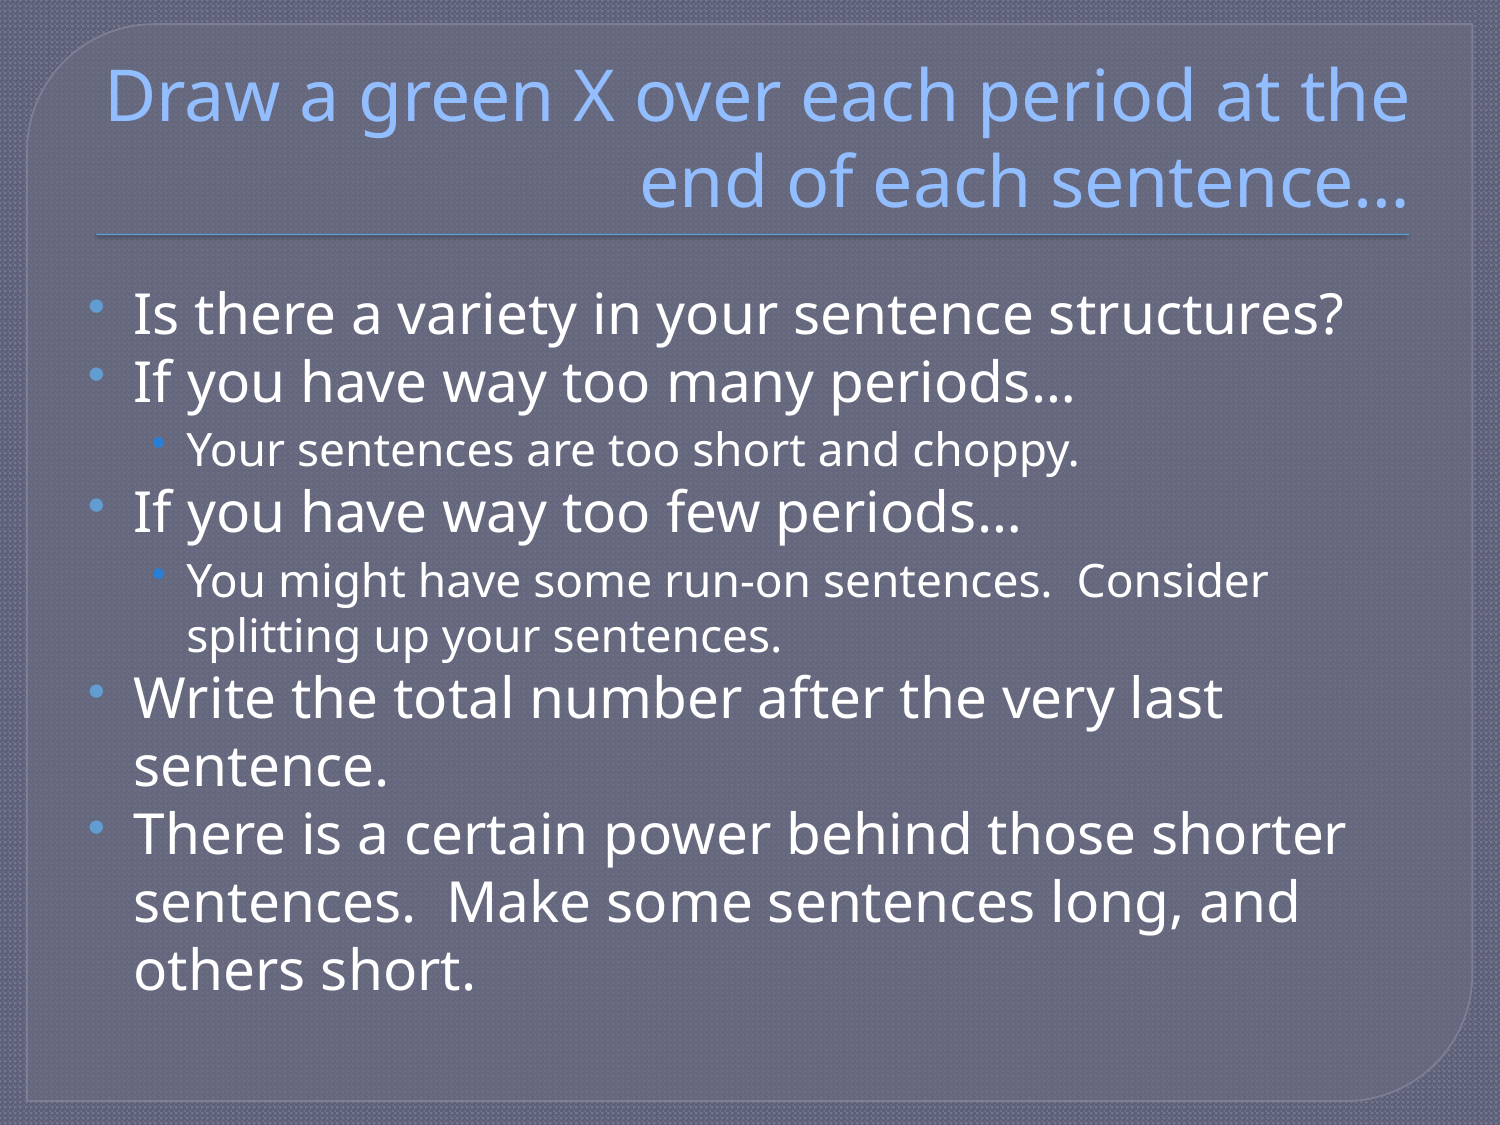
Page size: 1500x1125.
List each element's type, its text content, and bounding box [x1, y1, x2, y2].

title Draw a green X over each period at the end of each sentence… [75, 41, 1425, 230]
list Is there a variety in your sentence structures? If you have way too many periods… Your sentences are too short and choppy. If you have way too few periods… You might have some run-on sentences. Consider splitting up your sentences. Write the total number after the very last sentence. There is a certain power behind those shorter sentences. Make some sentences long, and others short. [75, 270, 1425, 1013]
